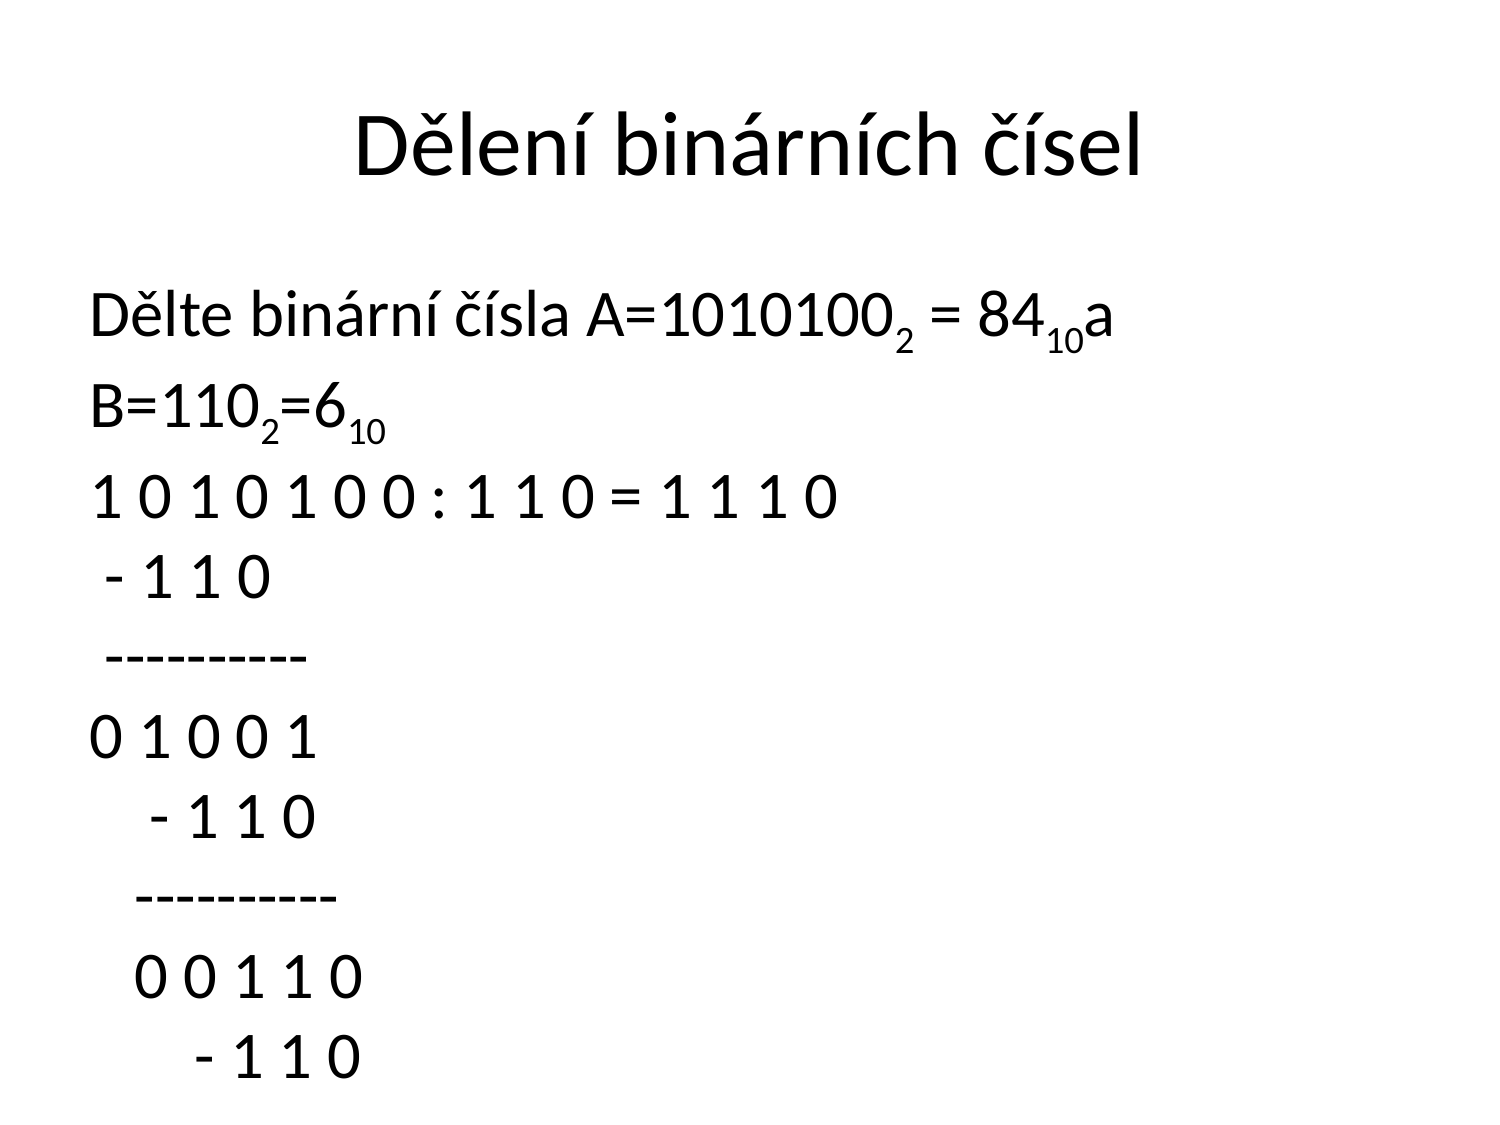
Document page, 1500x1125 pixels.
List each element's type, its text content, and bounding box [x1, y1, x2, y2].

text_box Dělte binární čísla A=10101002 = 8410a B=1102=610 1 0 1 0 1 0 0 : 1 1 0 = 1 1 1 0 - 1 1 0 ---------- 0 1 0 0 1 - 1 1 0 ---------- 0 0 1 1 0 - 1 1 0 ---------- 0 0 0 0 - 0 0 0 -------- 0 0 0 84 : 6 = 14 [75, 262, 1425, 1005]
text_box Dělení binárních čísel [75, 45, 1425, 233]
